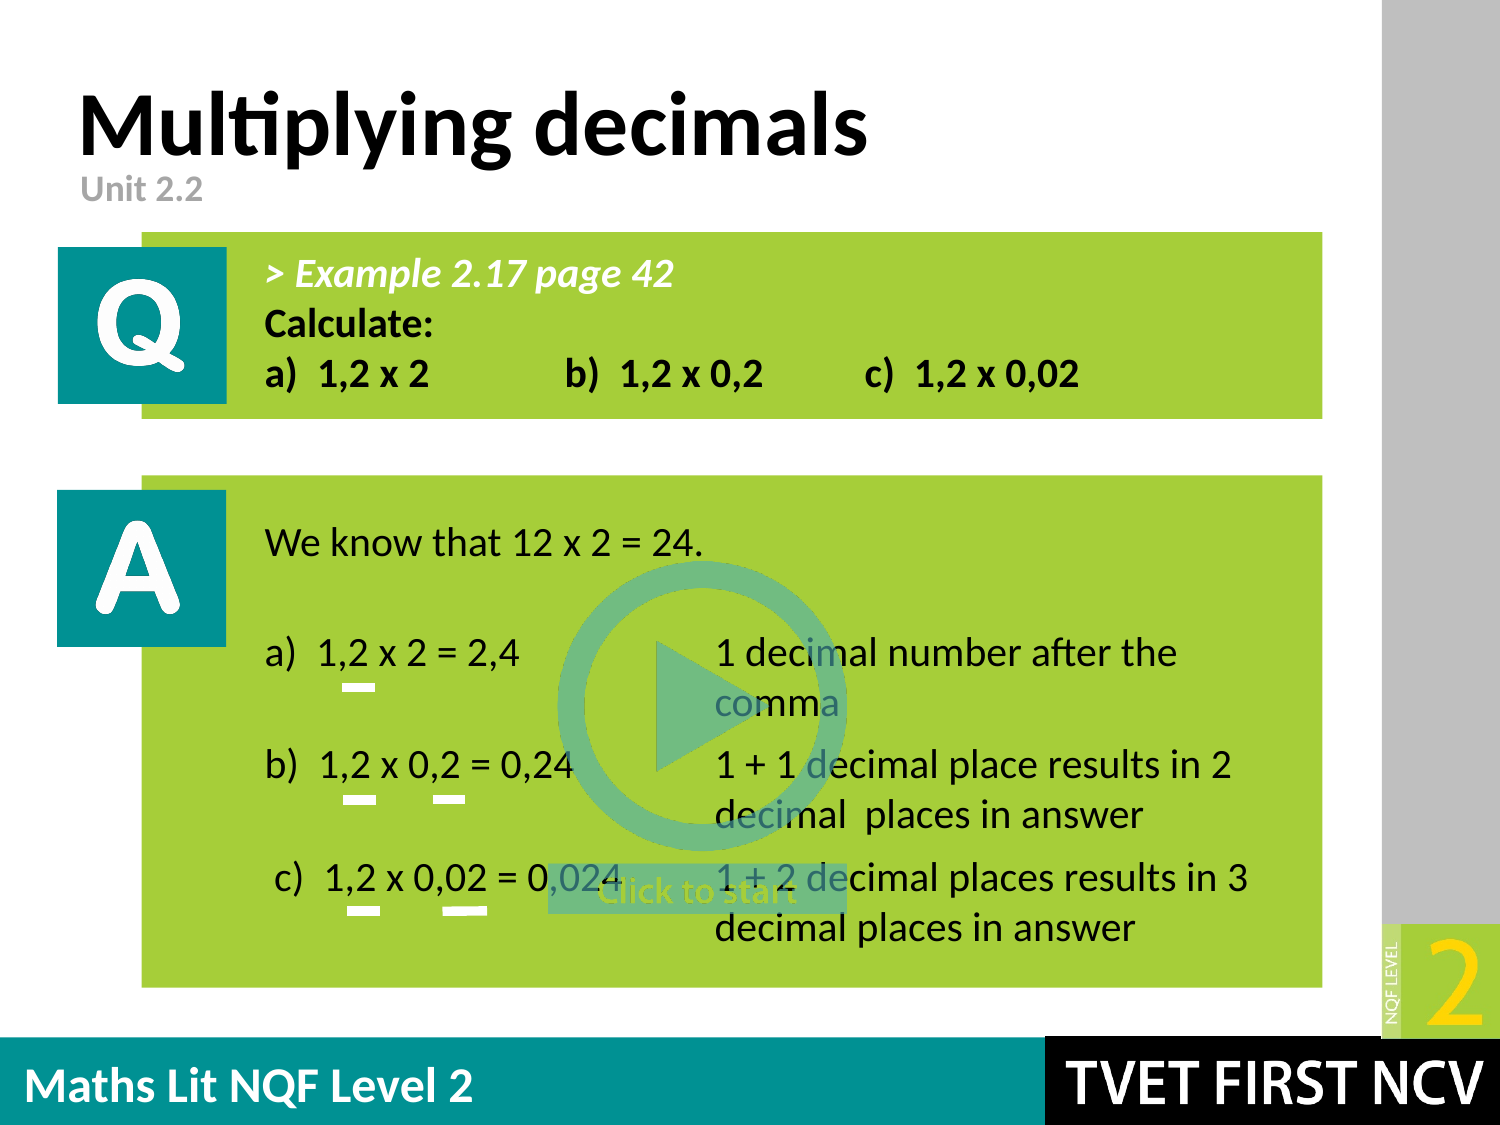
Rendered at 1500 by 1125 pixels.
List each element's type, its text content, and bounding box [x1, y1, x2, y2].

list Unit 2.2 [65, 161, 1363, 212]
picture [1381, 924, 1500, 1039]
picture [548, 561, 847, 914]
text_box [57, 247, 227, 404]
text_box We know that 12 x 2 = 24. a) 1,2 x 2 = 2,4 1 decimal number after the comma b) 1,2 x 0,2 = 0,24 1 + 1 decimal place results in 2 decimal places in answer c) 1,2 x 0,02 = 0,024 1 + 2 decimal places results in 3 decimal places in answer [249, 507, 1286, 957]
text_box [57, 489, 227, 647]
text_box > Example 2.17 page 42 Calculate: a) 1,2 x 2 b) 1,2 x 0,2 c) 1,2 x 0,02 [249, 238, 1286, 404]
title Multiplying decimals [62, 68, 1360, 187]
text_box [141, 474, 1323, 989]
text_box [141, 231, 1323, 420]
picture [1065, 1050, 1484, 1120]
